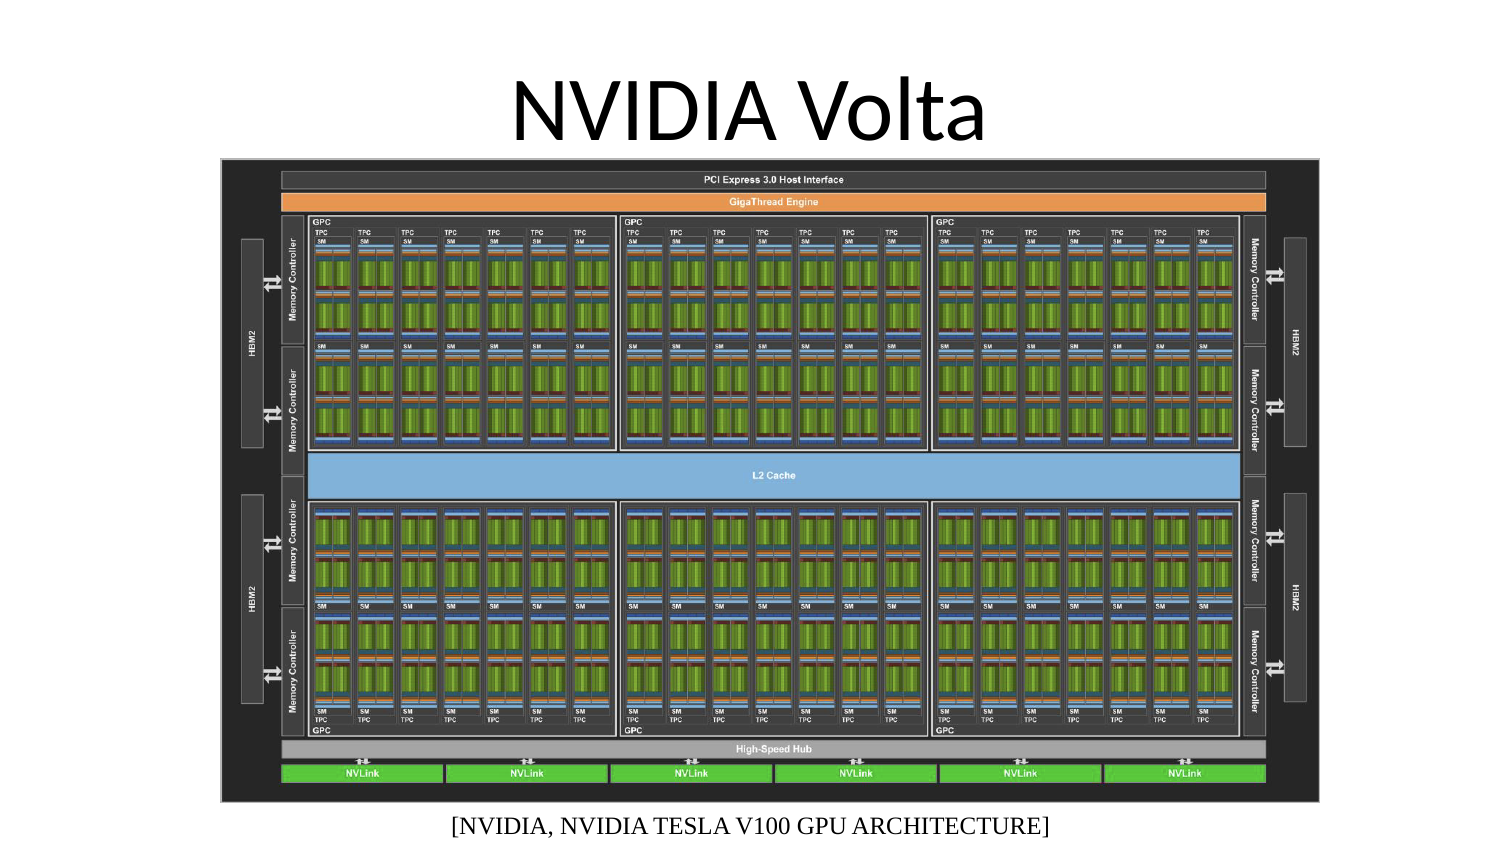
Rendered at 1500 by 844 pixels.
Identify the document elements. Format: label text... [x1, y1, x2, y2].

title NVIDIA Volta [75, 33, 1425, 175]
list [220, 158, 1320, 803]
text_box [NVIDIA, NVIDIA TESLA V100 GPU ARCHITECTURE] [312, 811, 1189, 844]
